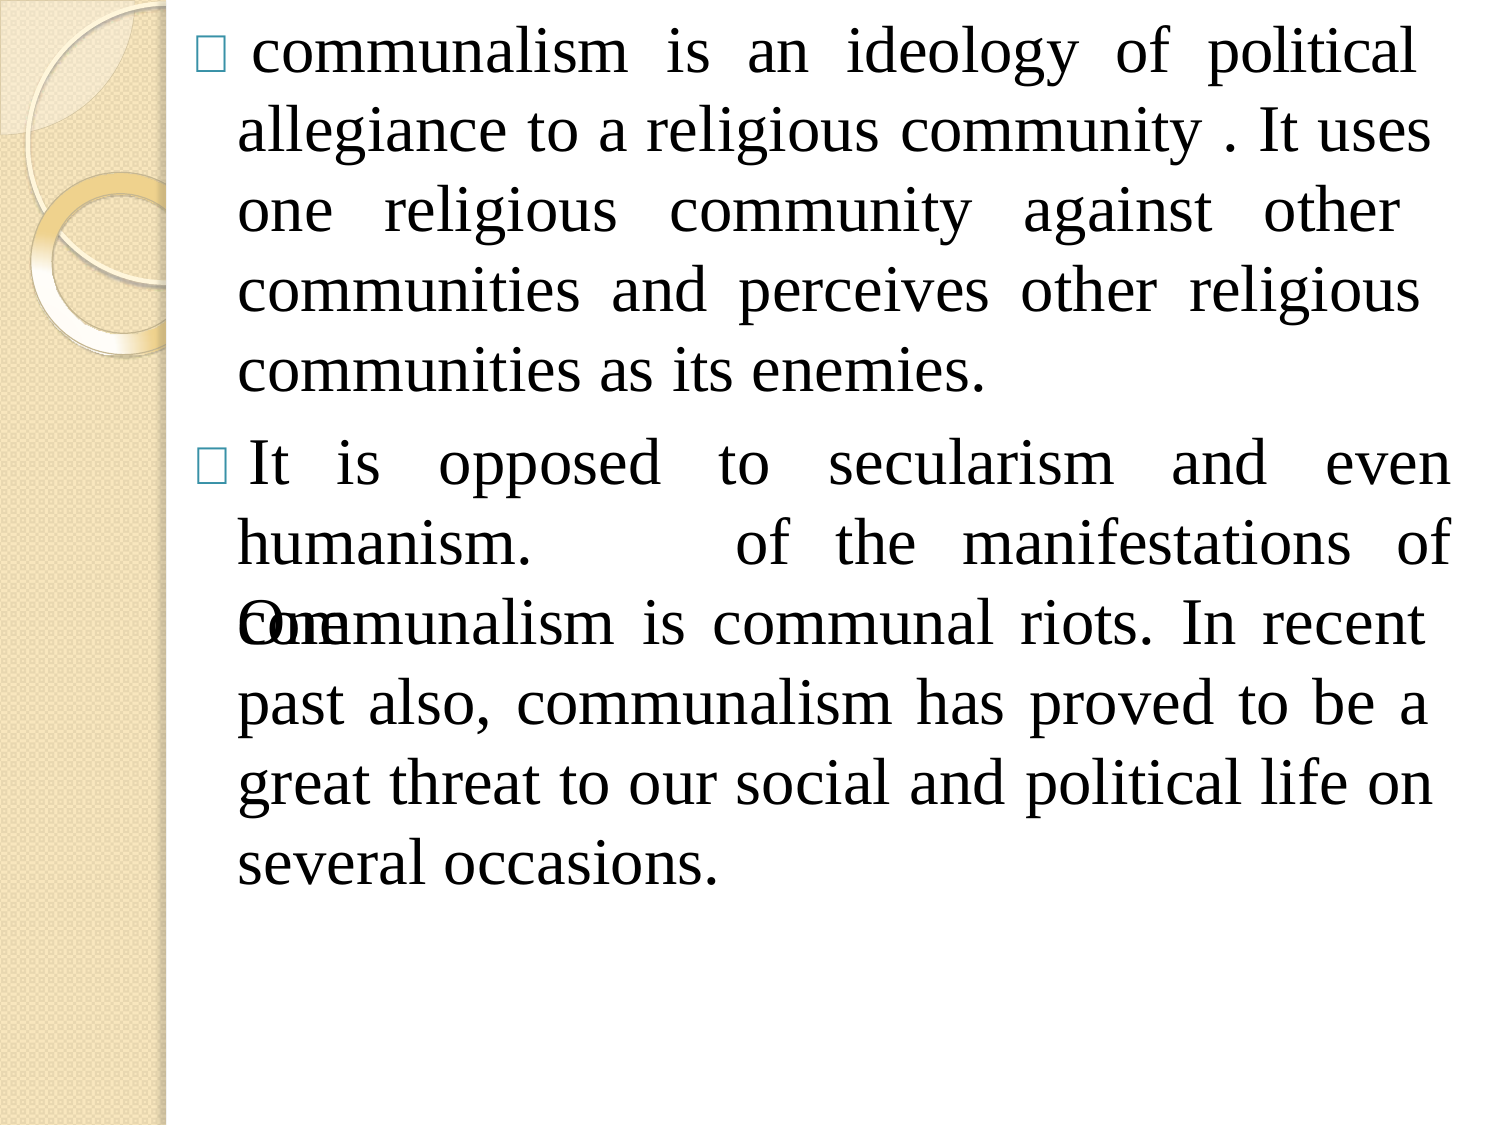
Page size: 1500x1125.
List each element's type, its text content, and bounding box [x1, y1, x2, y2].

picture [0, 0, 166, 1125]
text_box  It is opposed to secularism and even of the manifestations of [188, 415, 1454, 578]
text_box communalism is communal riots. In recent past also, communalism has proved to be a great threat to our social and political life on several occasions. [235, 575, 1453, 898]
text_box  communalism is an ideology of political allegiance to a religious community . It uses one religious community against other communities and perceives other religious communities as its enemies. [188, 3, 1453, 406]
